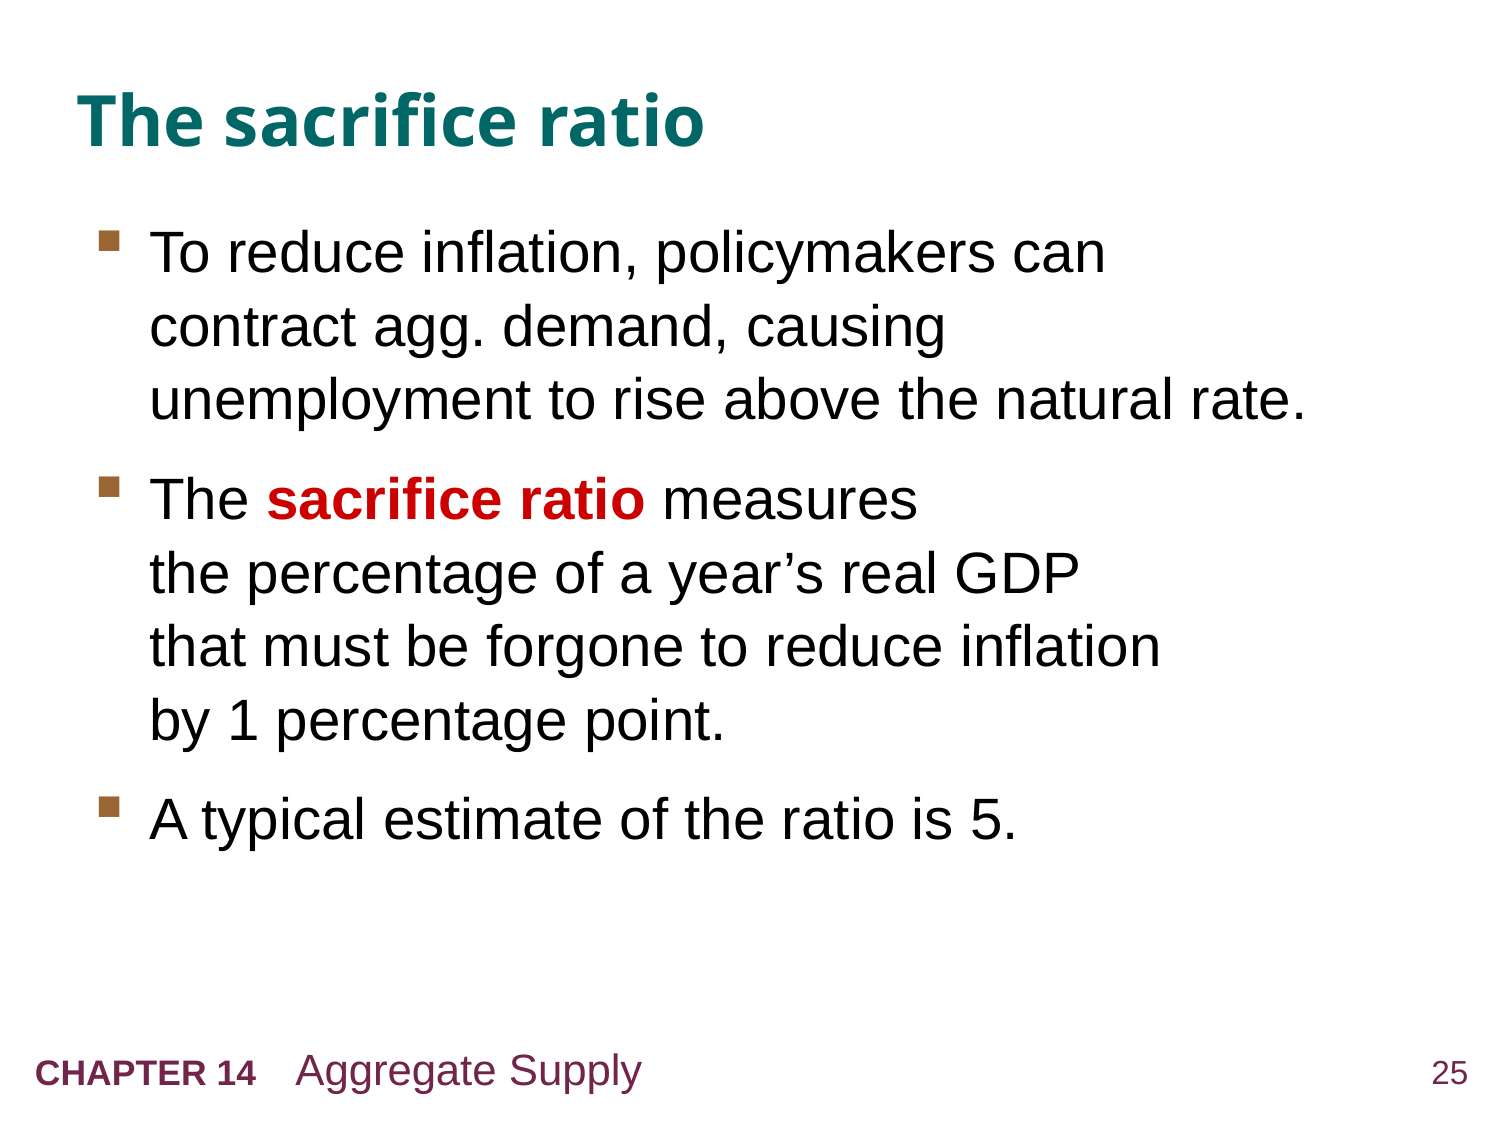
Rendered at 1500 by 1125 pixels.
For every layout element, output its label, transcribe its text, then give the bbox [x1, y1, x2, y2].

title The sacrifice ratio [76, 38, 1430, 193]
list To reduce inflation, policymakers can contract agg. demand, causing unemployment to rise above the natural rate. The sacrifice ratio measures the percentage of a year’s real GDP that must be forgone to reduce inflation by 1 percentage point. A typical estimate of the ratio is 5. [78, 203, 1425, 1005]
